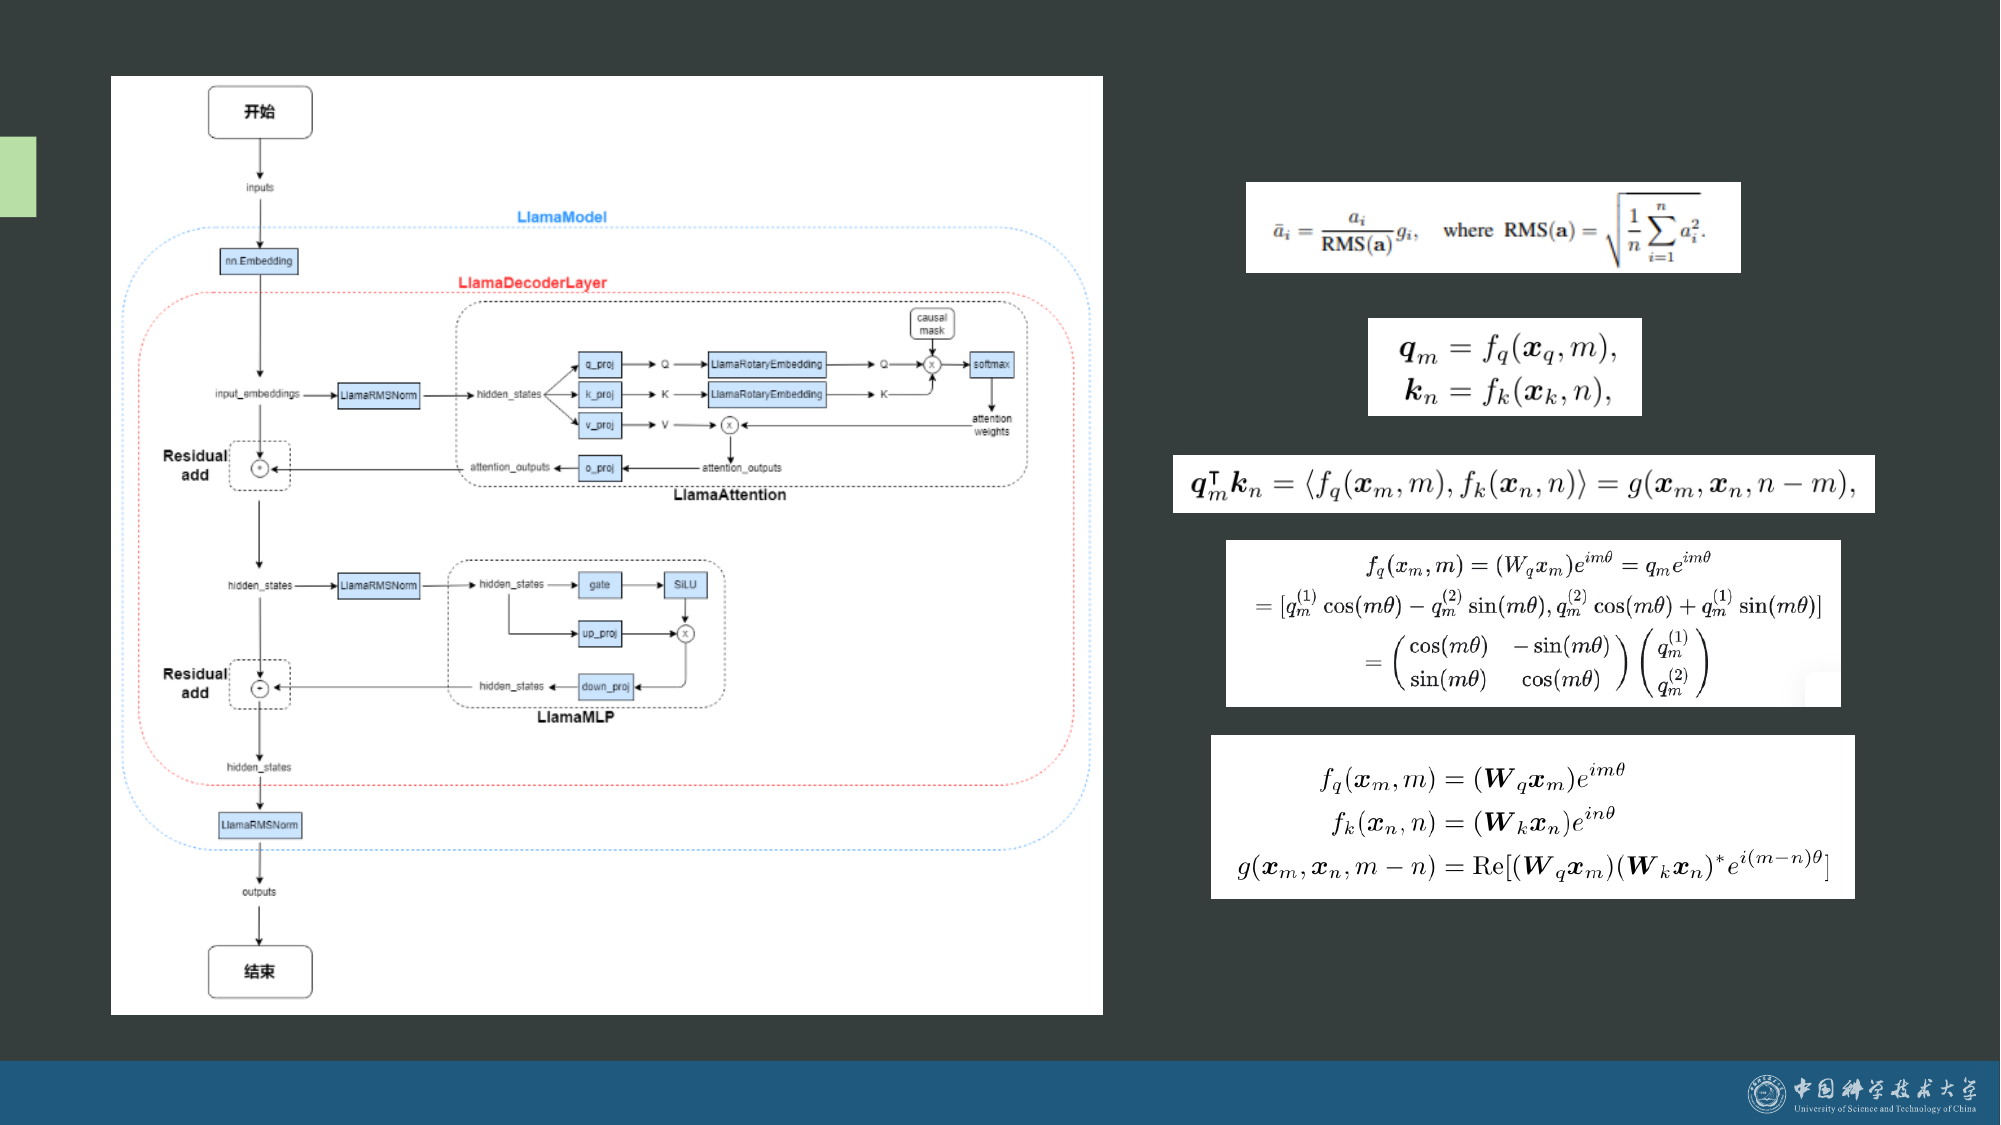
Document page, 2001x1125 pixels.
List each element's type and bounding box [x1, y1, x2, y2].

picture [1246, 182, 1741, 274]
picture [1211, 735, 1855, 899]
picture [1173, 455, 1875, 513]
picture [111, 75, 1103, 1015]
picture [1368, 318, 1642, 416]
picture [1226, 540, 1841, 707]
